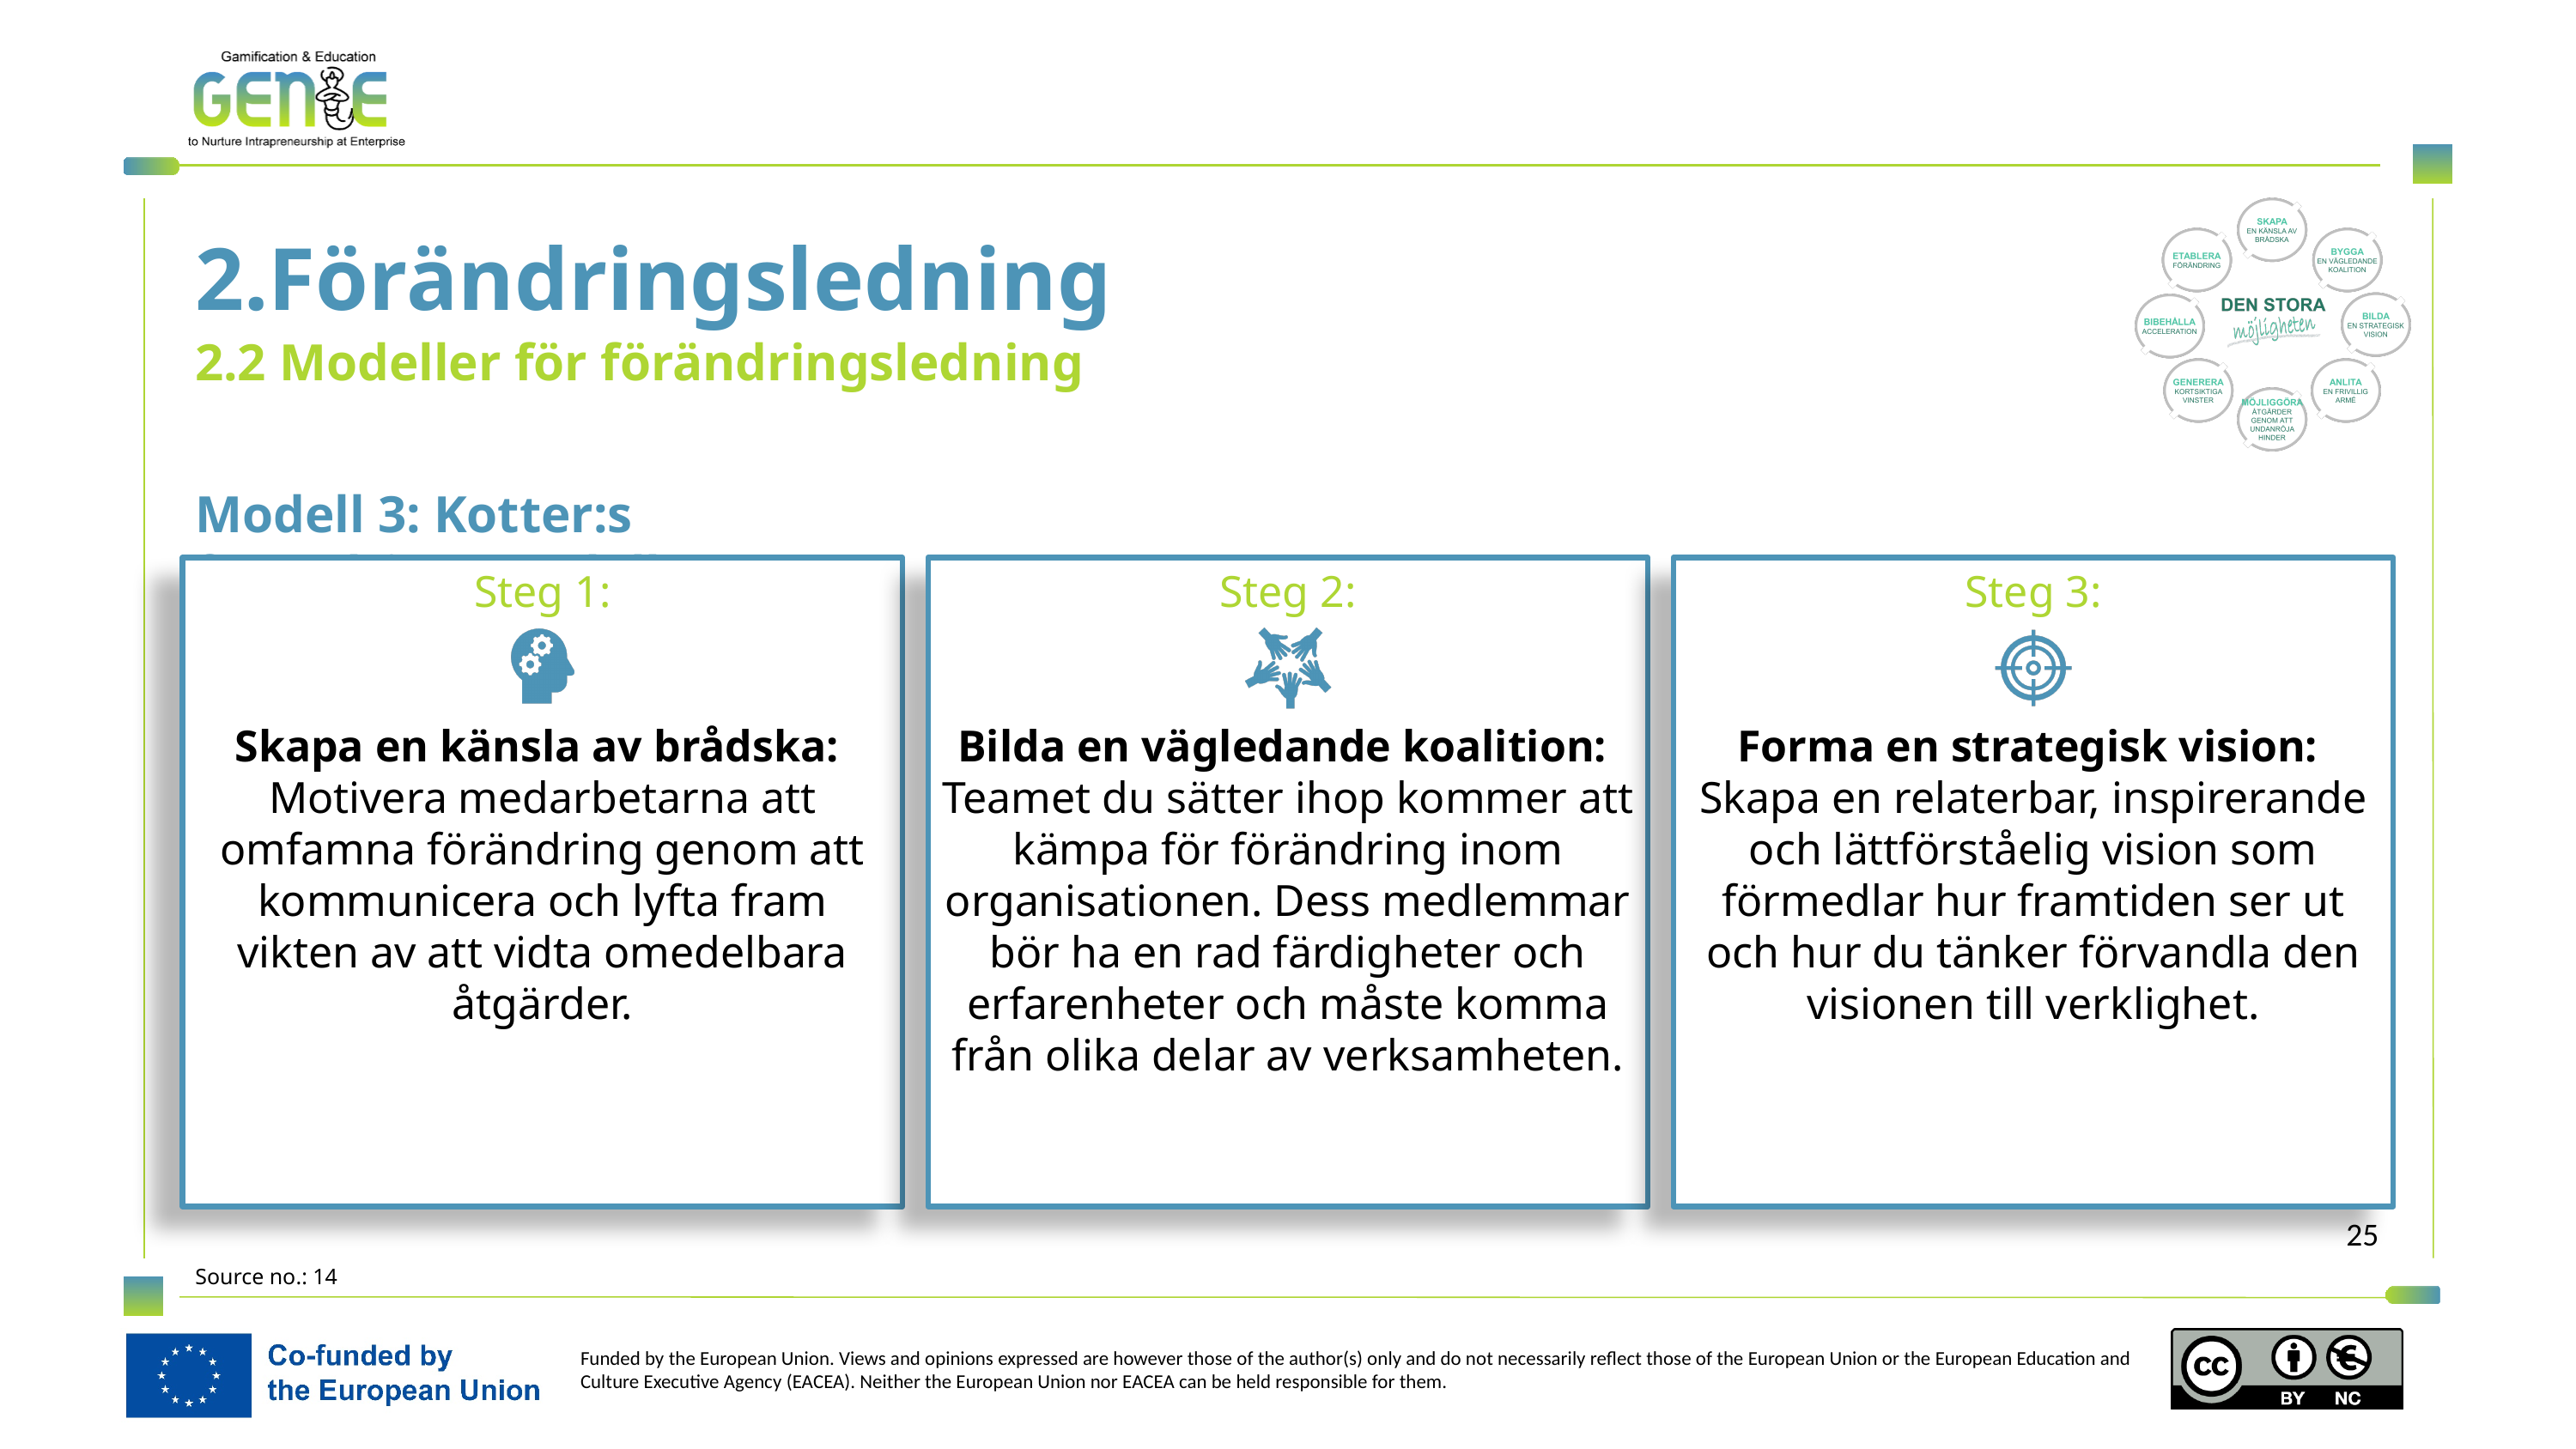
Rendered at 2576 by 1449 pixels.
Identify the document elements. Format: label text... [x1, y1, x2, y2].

picture [497, 623, 587, 712]
text_box 2.2 Modeller för förändringsledning [182, 324, 2129, 398]
picture [182, 45, 408, 151]
picture [1243, 623, 1333, 712]
text_box Steg 2: Bilda en vägledande koalition: Teamet du sätter ihop kommer att kämpa för förändring inom organisationen. Dess medlemmar bör ha en rad färdigheter och erfarenheter och måste komma från olika delar av verksamheten. [927, 557, 1649, 1207]
picture [1989, 623, 2078, 712]
picture [2134, 197, 2412, 452]
text_box Source no.: 14 [182, 1257, 483, 1296]
picture [111, 1328, 562, 1423]
picture [2413, 144, 2452, 184]
text_box Steg 1: Skapa en känsla av brådska: Motivera medarbetarna att omfamna förändring genom att kommunicera och lyfta fram vikten av att vidta omedelbara åtgärder. [182, 557, 903, 1207]
text_box Steg 3: Forma en strategisk vision: Skapa en relaterbar, inspirerande och lättförståelig vision som förmedlar hur framtiden ser ut och hur du tänker förvandla den visionen till verklighet. [1673, 557, 2394, 1207]
text_box Modell 3: Kotter:s förändringsmodell [182, 476, 1116, 550]
picture [2385, 1286, 2440, 1304]
text_box 2.Förändringsledning [182, 217, 1760, 324]
picture [2171, 1328, 2403, 1410]
picture [124, 157, 179, 175]
picture [124, 1276, 163, 1316]
